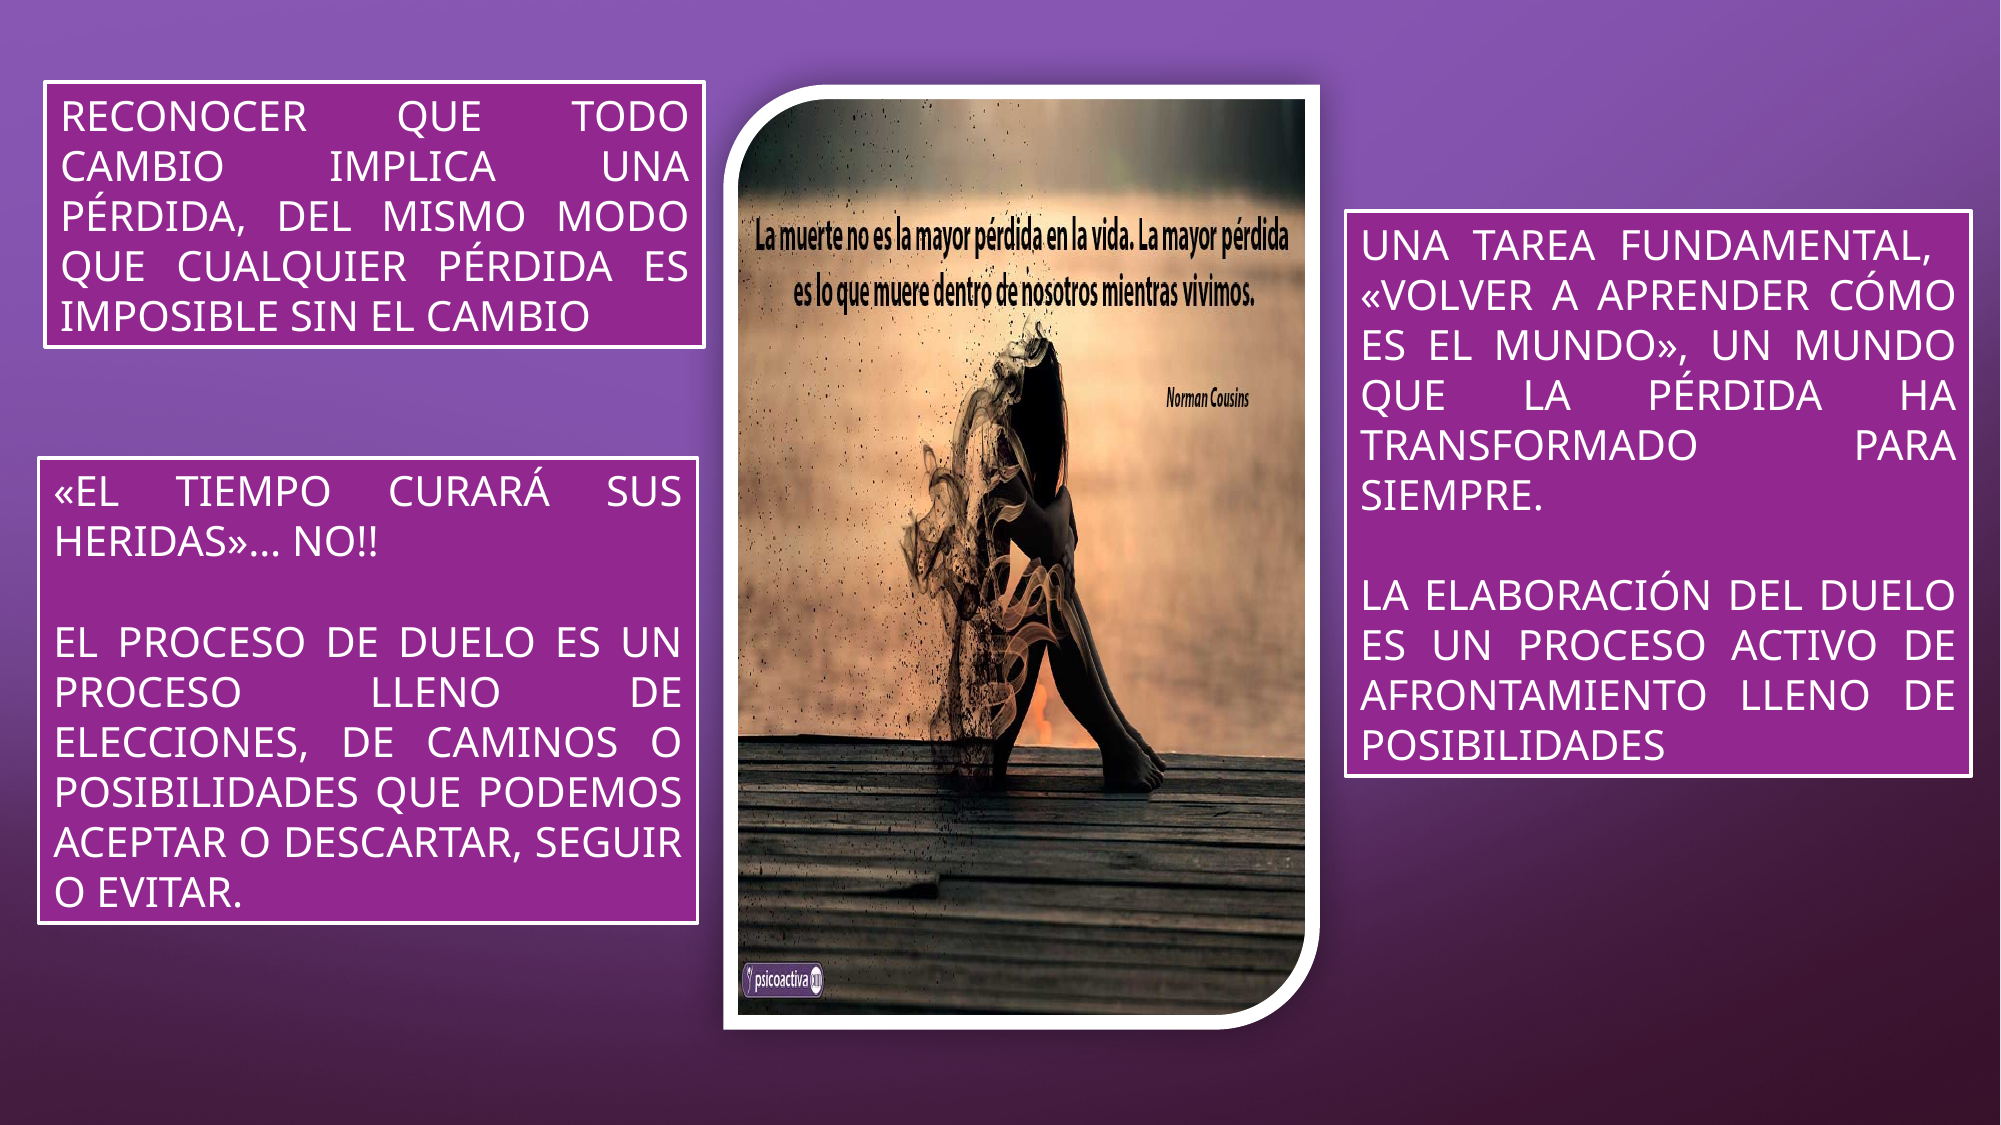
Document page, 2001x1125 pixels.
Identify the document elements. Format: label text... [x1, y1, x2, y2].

text_box RECONOCER QUE TODO CAMBIO IMPLICA UNA PÉRDIDA, DEL MISMO MODO QUE CUALQUIER PÉRDIDA ES IMPOSIBLE SIN EL CAMBIO [43, 80, 706, 349]
text_box UNA TAREA FUNDAMENTAL, «VOLVER A APRENDER CÓMO ES EL MUNDO», UN MUNDO QUE LA PÉRDIDA HA TRANSFORMADO PARA SIEMPRE. LA ELABORACIÓN DEL DUELO ES UN PROCESO ACTIVO DE AFRONTAMIENTO LLENO DE POSIBILIDADES [1344, 209, 1973, 778]
text_box «EL TIEMPO CURARÁ SUS HERIDAS»… NO!! EL PROCESO DE DUELO ES UN PROCESO LLENO DE ELECCIONES, DE CAMINOS O POSIBILIDADES QUE PODEMOS ACEPTAR O DESCARTAR, SEGUIR O EVITAR. [37, 456, 699, 925]
picture [730, 91, 1313, 1023]
